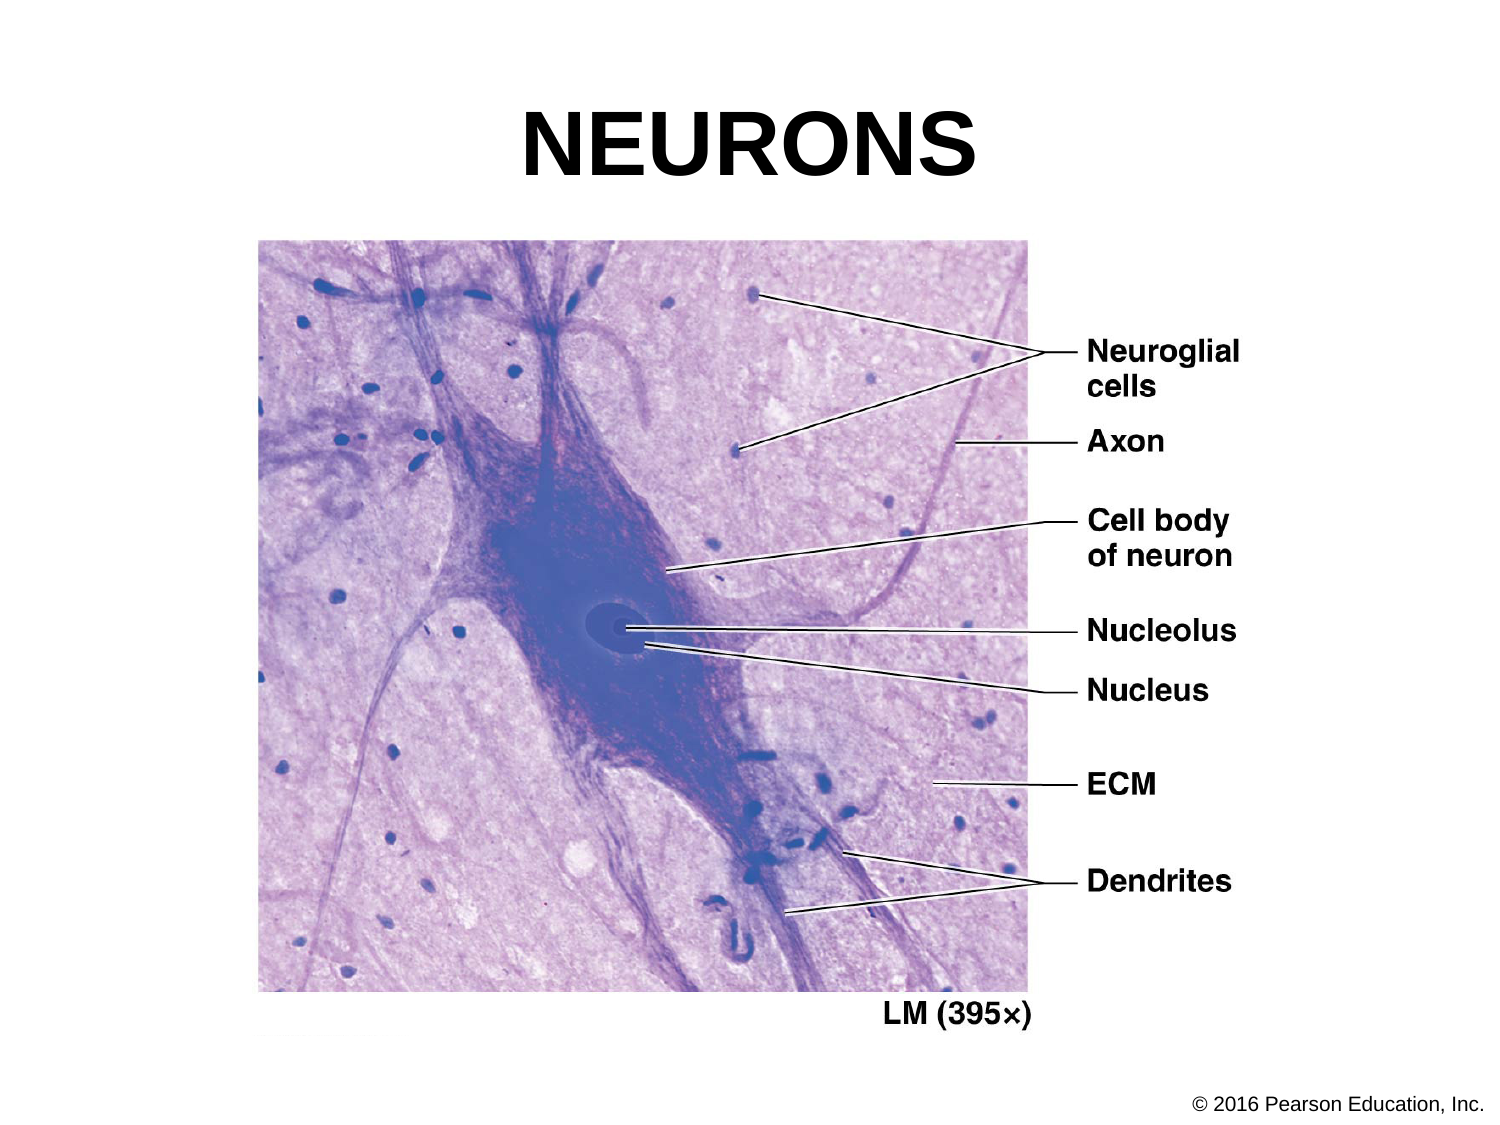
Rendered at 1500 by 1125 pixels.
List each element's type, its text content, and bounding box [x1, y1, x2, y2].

picture [251, 233, 1250, 1036]
title Neurons [75, 45, 1425, 233]
footer © 2016 Pearson Education, Inc. [1025, 1082, 1500, 1124]
